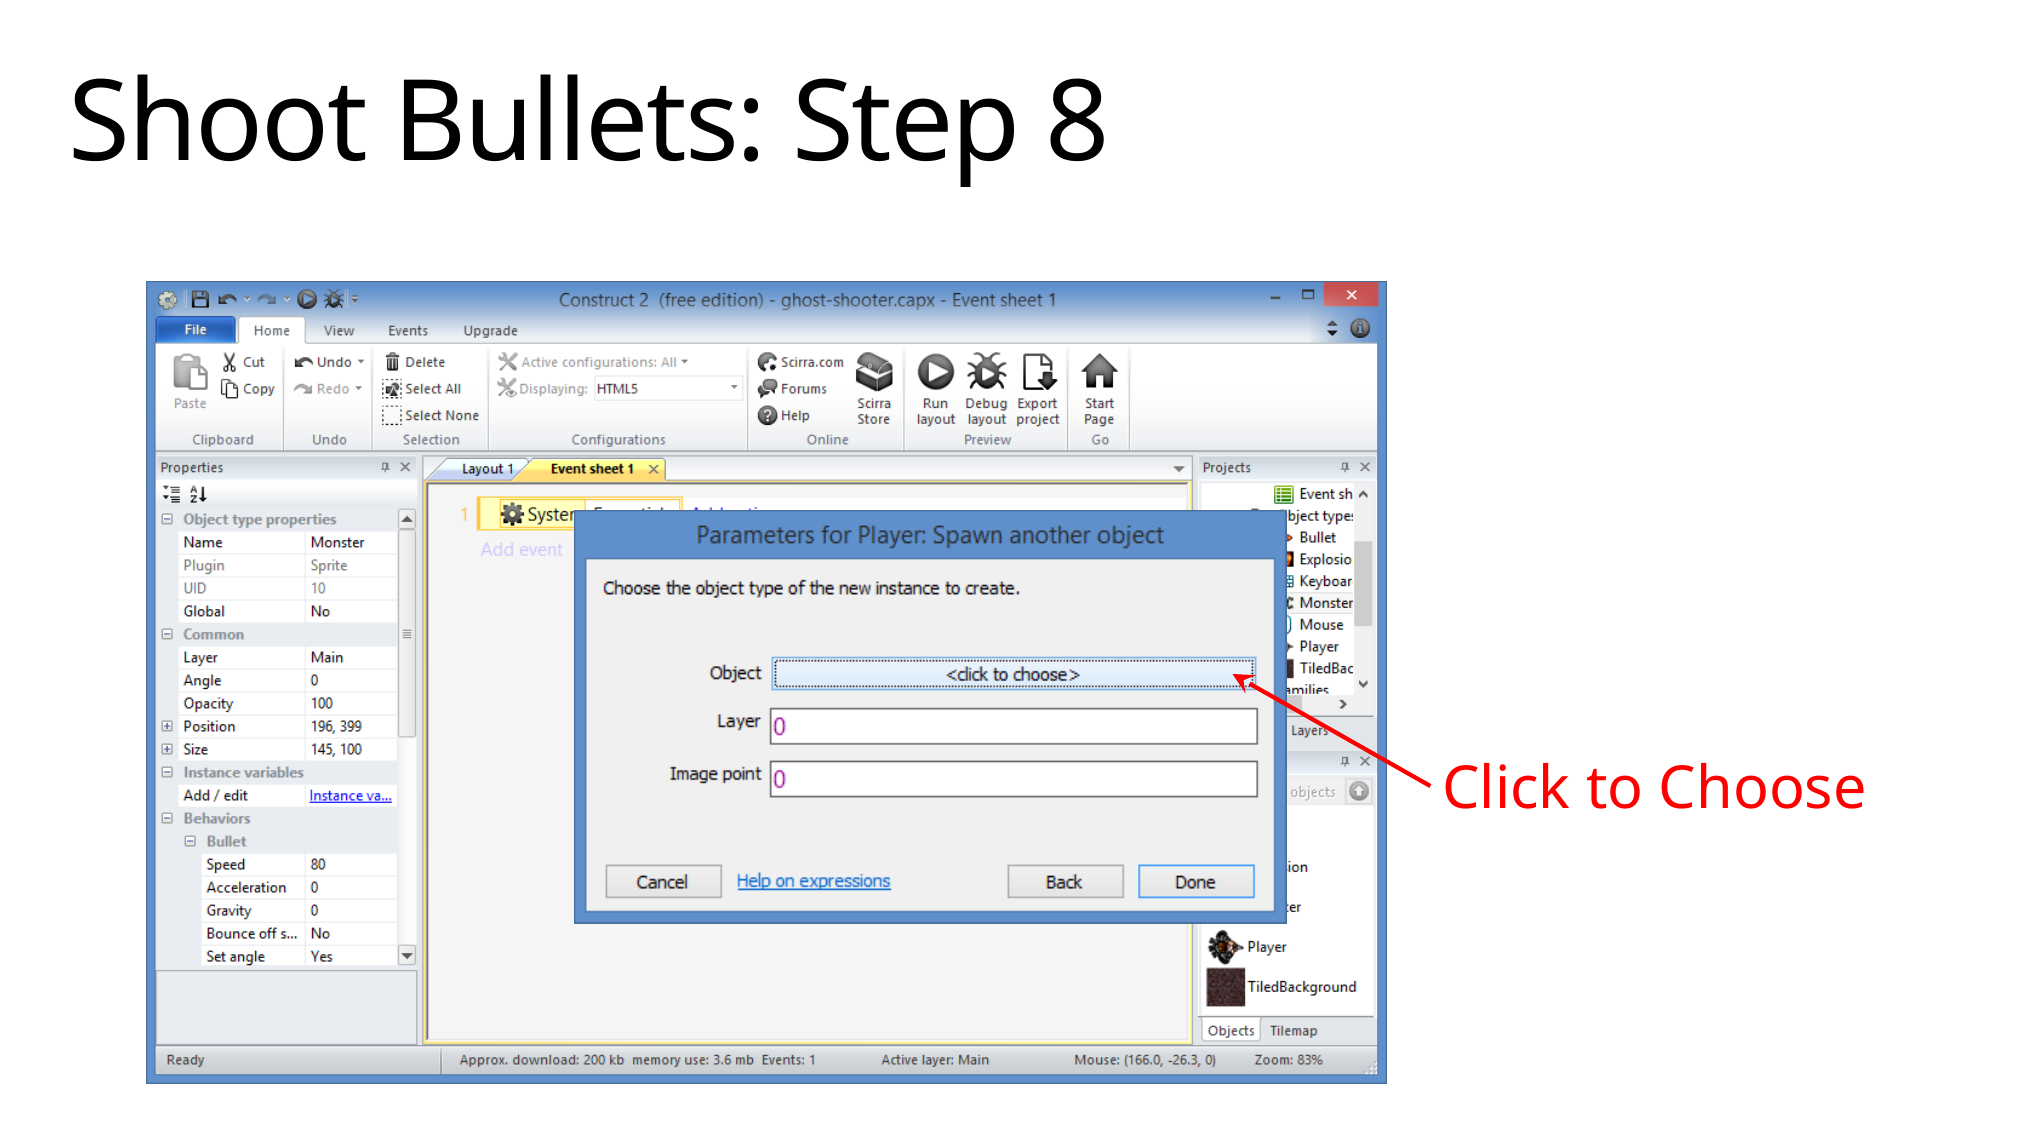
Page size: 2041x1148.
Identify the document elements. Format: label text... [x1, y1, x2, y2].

text_box Click to Choose [1427, 742, 1883, 829]
title Shoot Bullets: Step 8 [45, 48, 1996, 199]
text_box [1232, 673, 1431, 787]
picture [146, 280, 1387, 1084]
